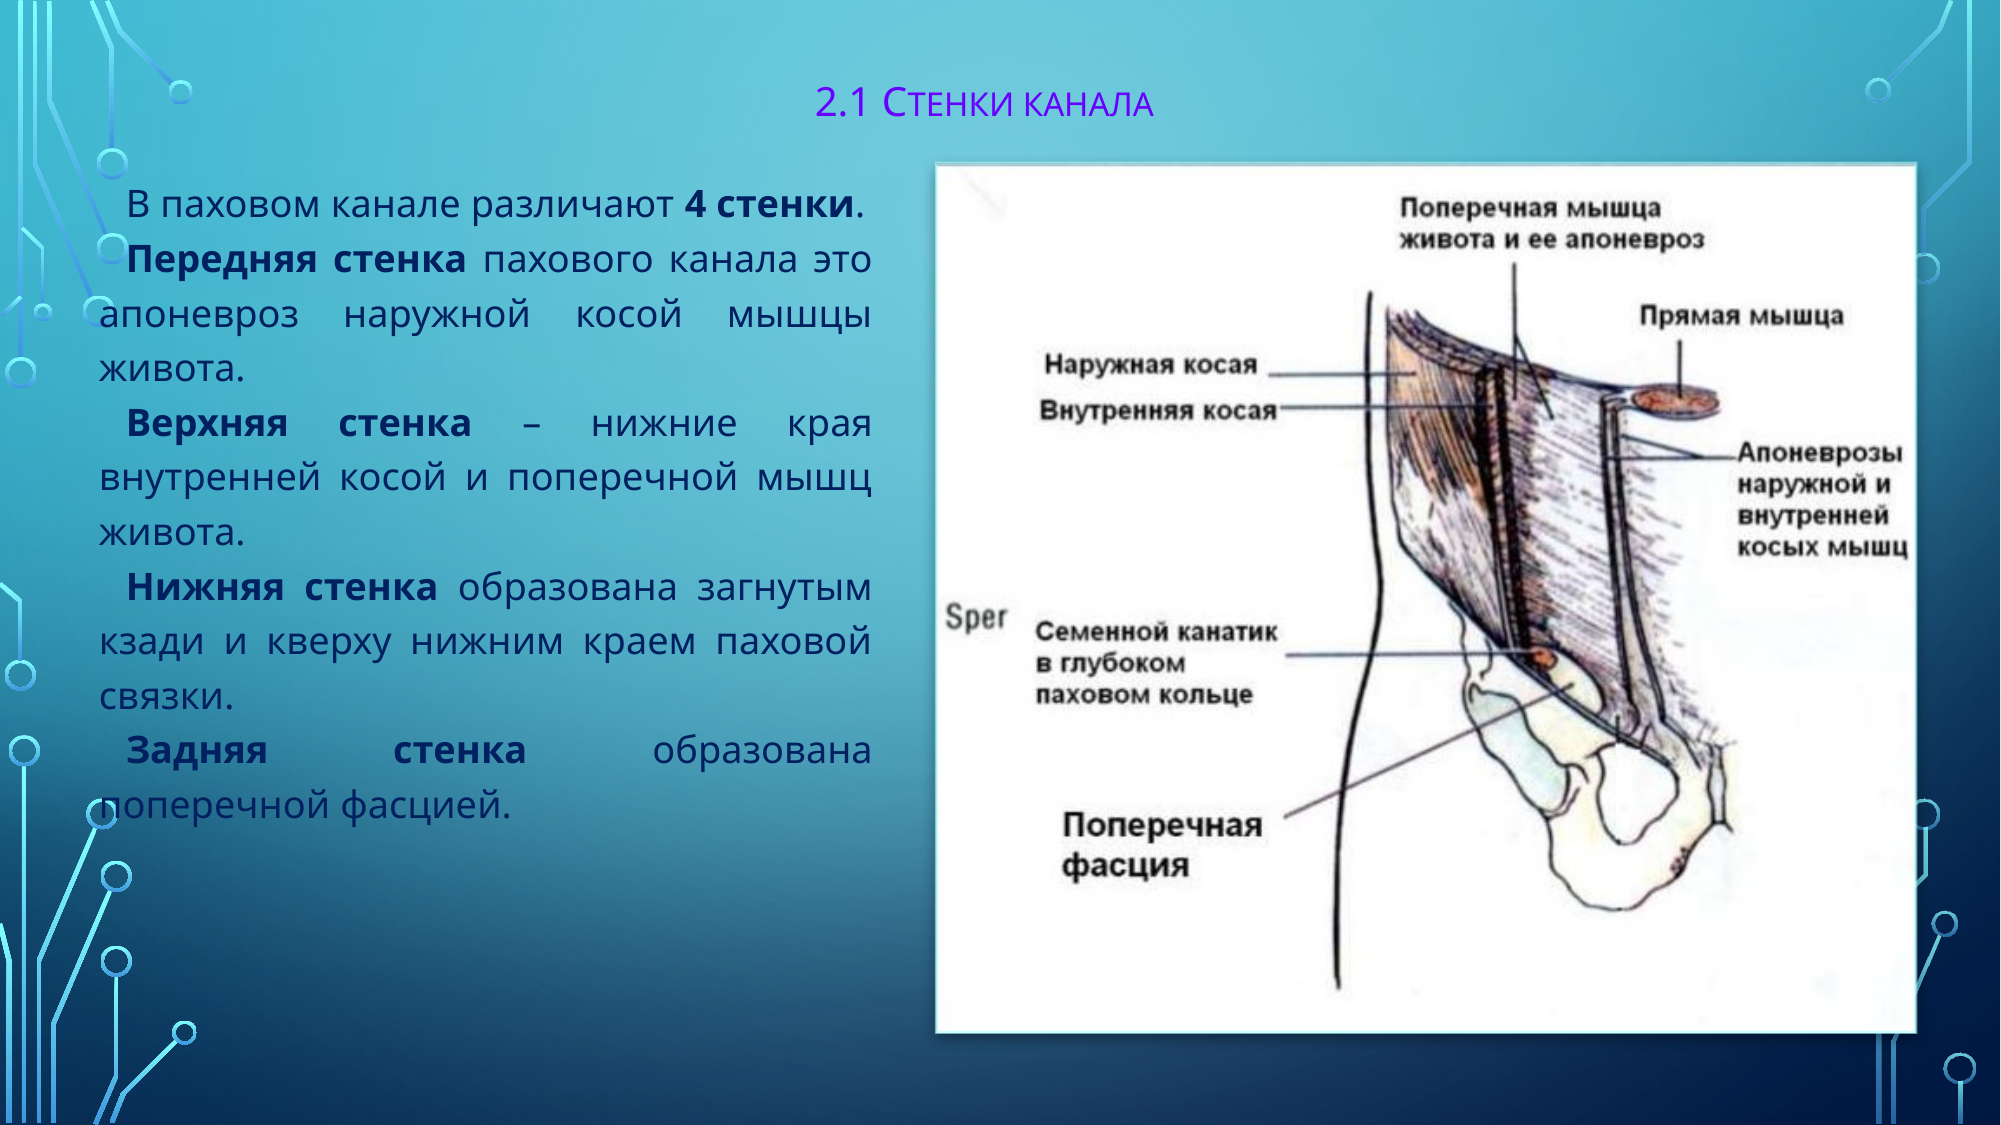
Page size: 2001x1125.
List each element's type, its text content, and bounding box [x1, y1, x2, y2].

title 2.1 Стенки канала [499, 41, 1479, 133]
picture [936, 162, 1916, 1033]
list В паховом канале различают 4 стенки. Передняя стенка пахового канала это апоневроз наружной косой мышцы живота. Верхняя стенка – нижние края внутренней косой и поперечной мышц живота. Нижняя стенка образована загнутым кзади и кверху нижним краем паховой связки. Задняя стенка образована поперечной фасцией. [83, 163, 888, 892]
